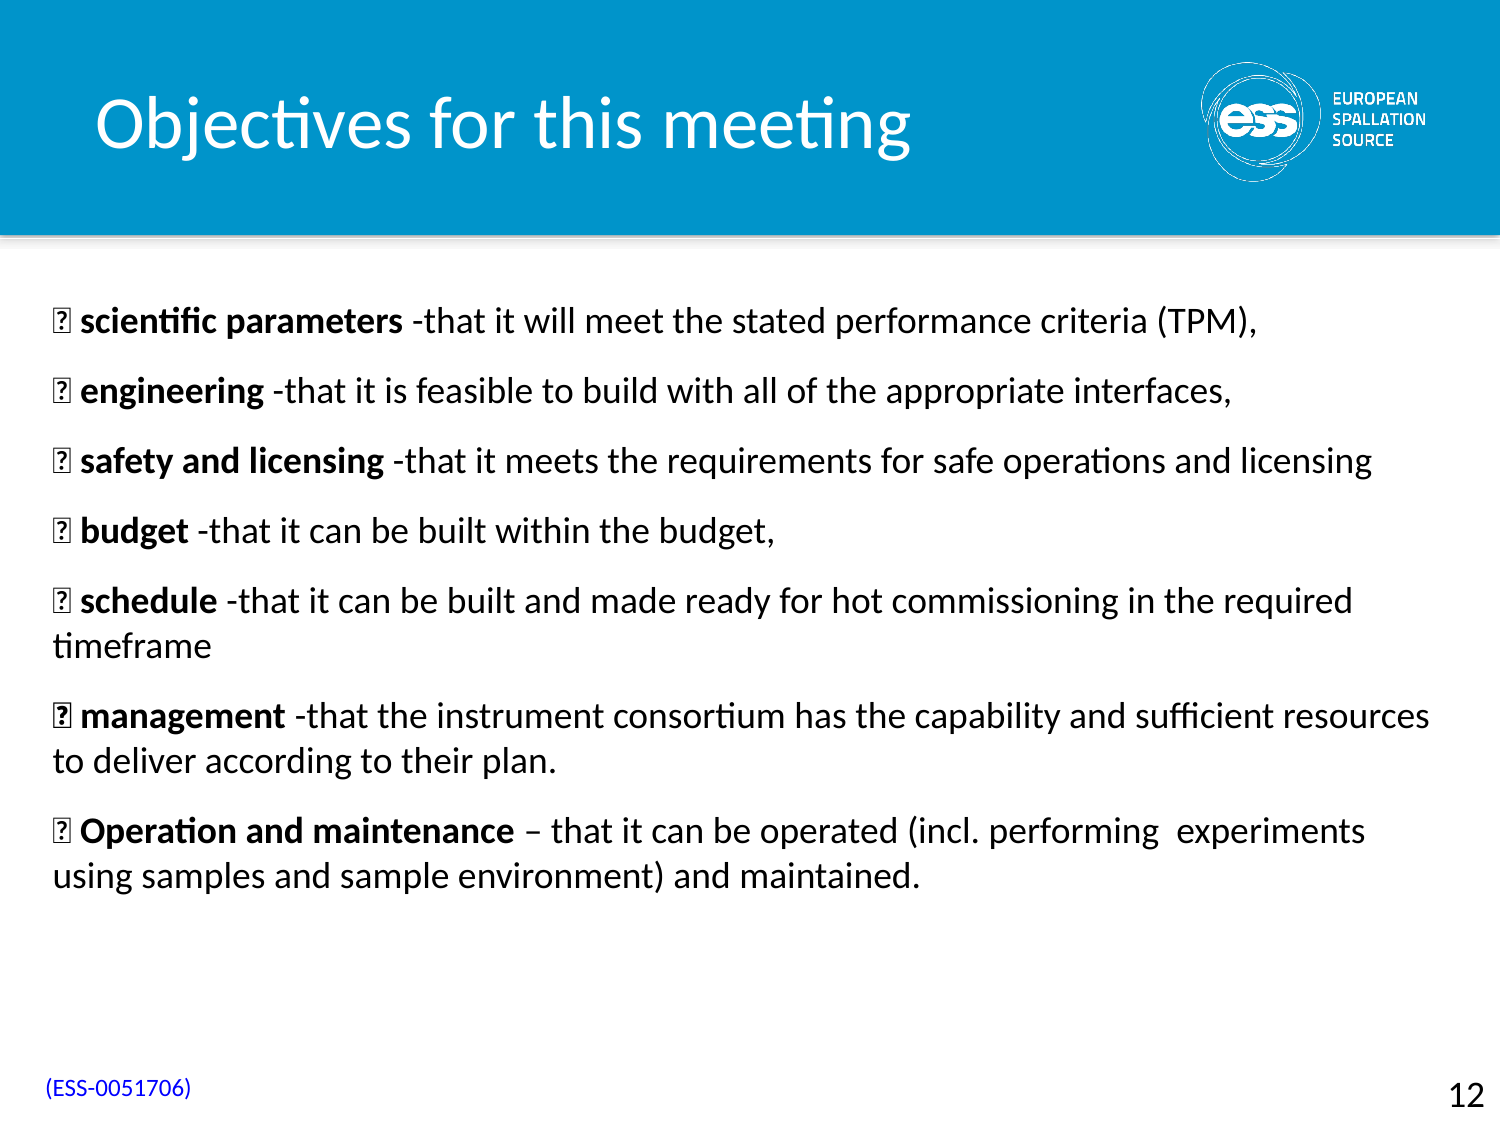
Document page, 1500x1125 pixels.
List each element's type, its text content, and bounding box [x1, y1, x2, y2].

slide_number 12 [1150, 1062, 1500, 1122]
picture [1368, 94, 1374, 104]
picture [1386, 134, 1392, 146]
title Objectives for this meeting [94, 0, 1174, 237]
picture [1354, 135, 1362, 146]
picture [1388, 93, 1394, 104]
picture [1366, 134, 1374, 145]
picture [1408, 93, 1412, 104]
picture [1381, 119, 1389, 124]
picture [1377, 93, 1385, 104]
picture [1220, 104, 1299, 136]
list  scientific parameters -that it will meet the stated performance criteria (TPM),  engineering -that it is feasible to build with all of the appropriate interfaces,  safety and licensing -that it meets the requirements for safe operations and licensing  budget -that it can be built within the budget,  schedule -that it can be built and made ready for hot commissioning in the required timeframe  management -that the instrument consortium has the capability and sufficient resources to deliver according to their plan.  Operation and maintenance – that it can be operated (incl. performing experiments using samples and sample environment) and maintained. [52, 296, 1446, 964]
text_box (ESS-0051706) [21, 1063, 216, 1109]
picture [1334, 93, 1340, 104]
picture [1345, 93, 1351, 104]
picture [1355, 93, 1361, 104]
